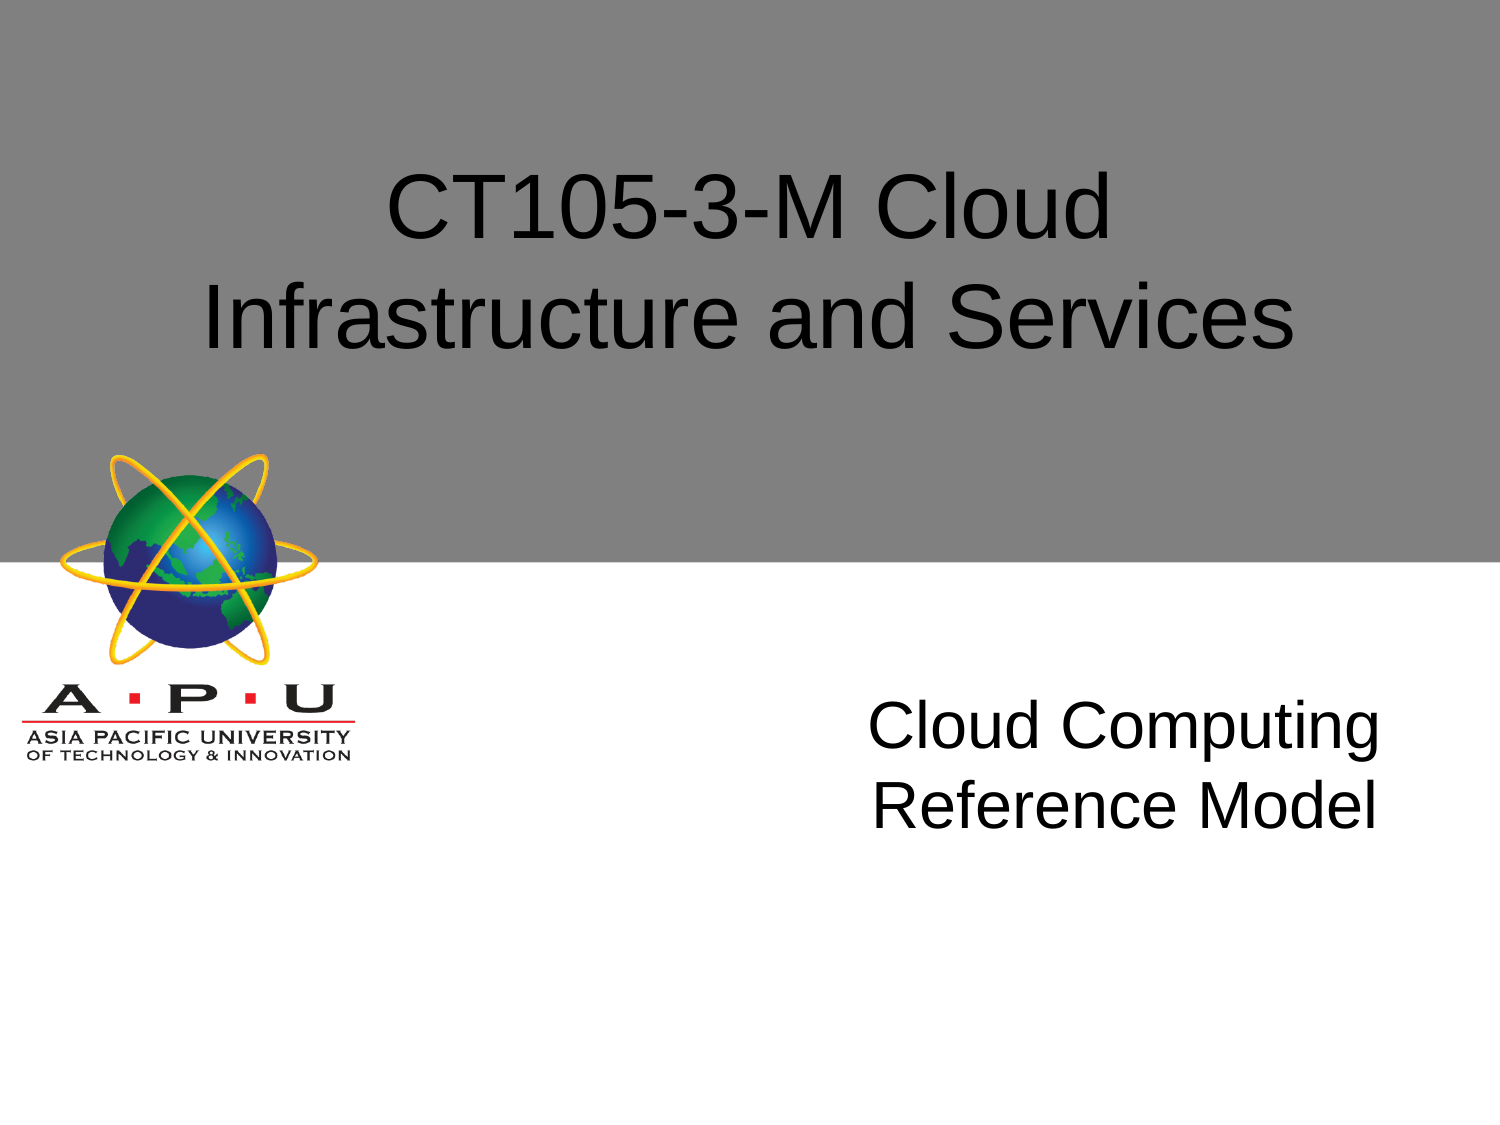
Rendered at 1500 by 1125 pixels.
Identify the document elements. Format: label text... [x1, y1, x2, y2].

subtitle Cloud Computing Reference Model [750, 674, 1500, 869]
title CT105-3-M Cloud Infrastructure and Services [112, 61, 1388, 453]
picture [0, 412, 397, 805]
